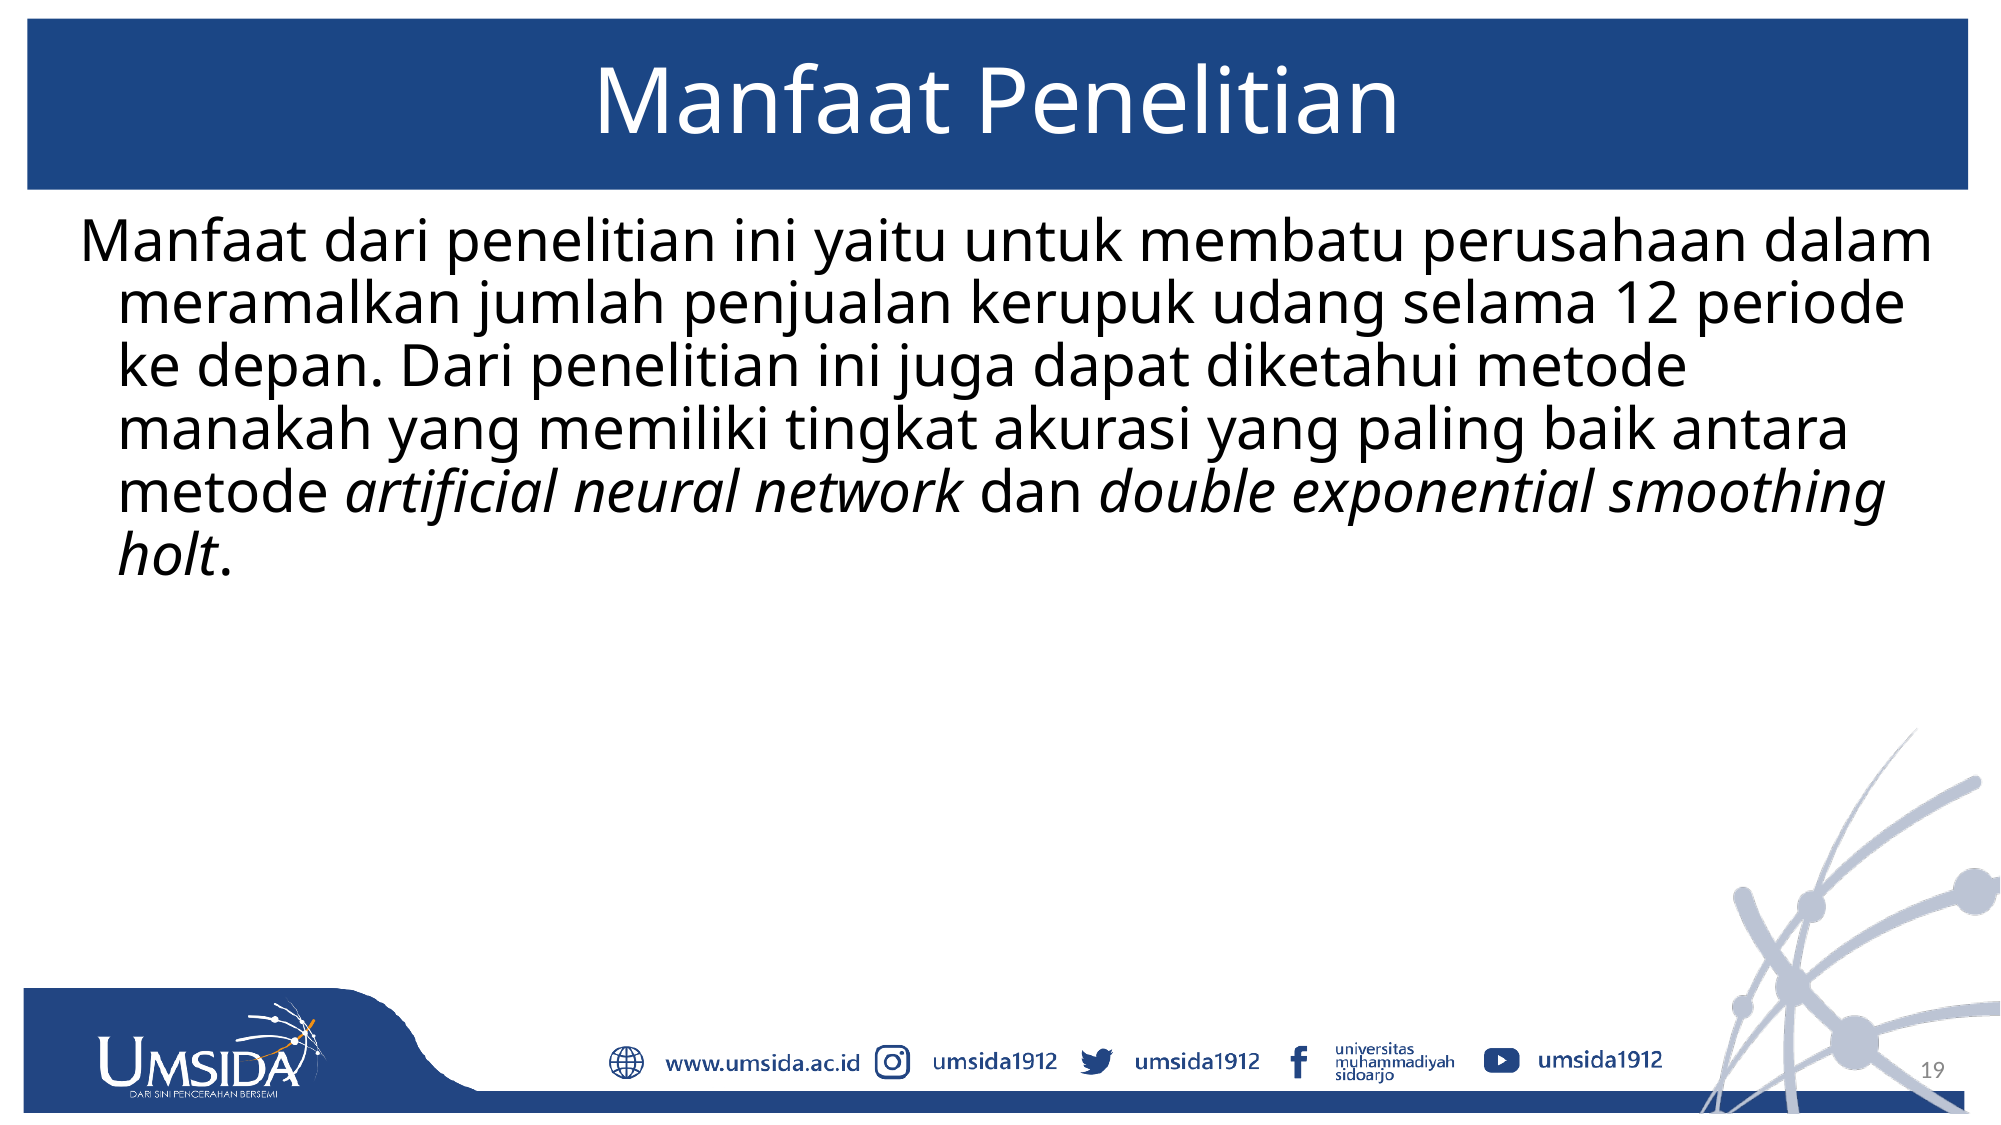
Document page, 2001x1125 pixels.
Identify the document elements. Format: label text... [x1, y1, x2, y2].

list Manfaat dari penelitian ini yaitu untuk membatu perusahaan dalam meramalkan jumlah penjualan kerupuk udang selama 12 periode ke depan. Dari penelitian ini juga dapat diketahui metode manakah yang memiliki tingkat akurasi yang paling baik antara metode artificial neural network dan double exponential smoothing holt. [27, 203, 1969, 1039]
picture [23, 51, 2001, 1114]
title Manfaat Penelitian [27, 18, 1969, 190]
